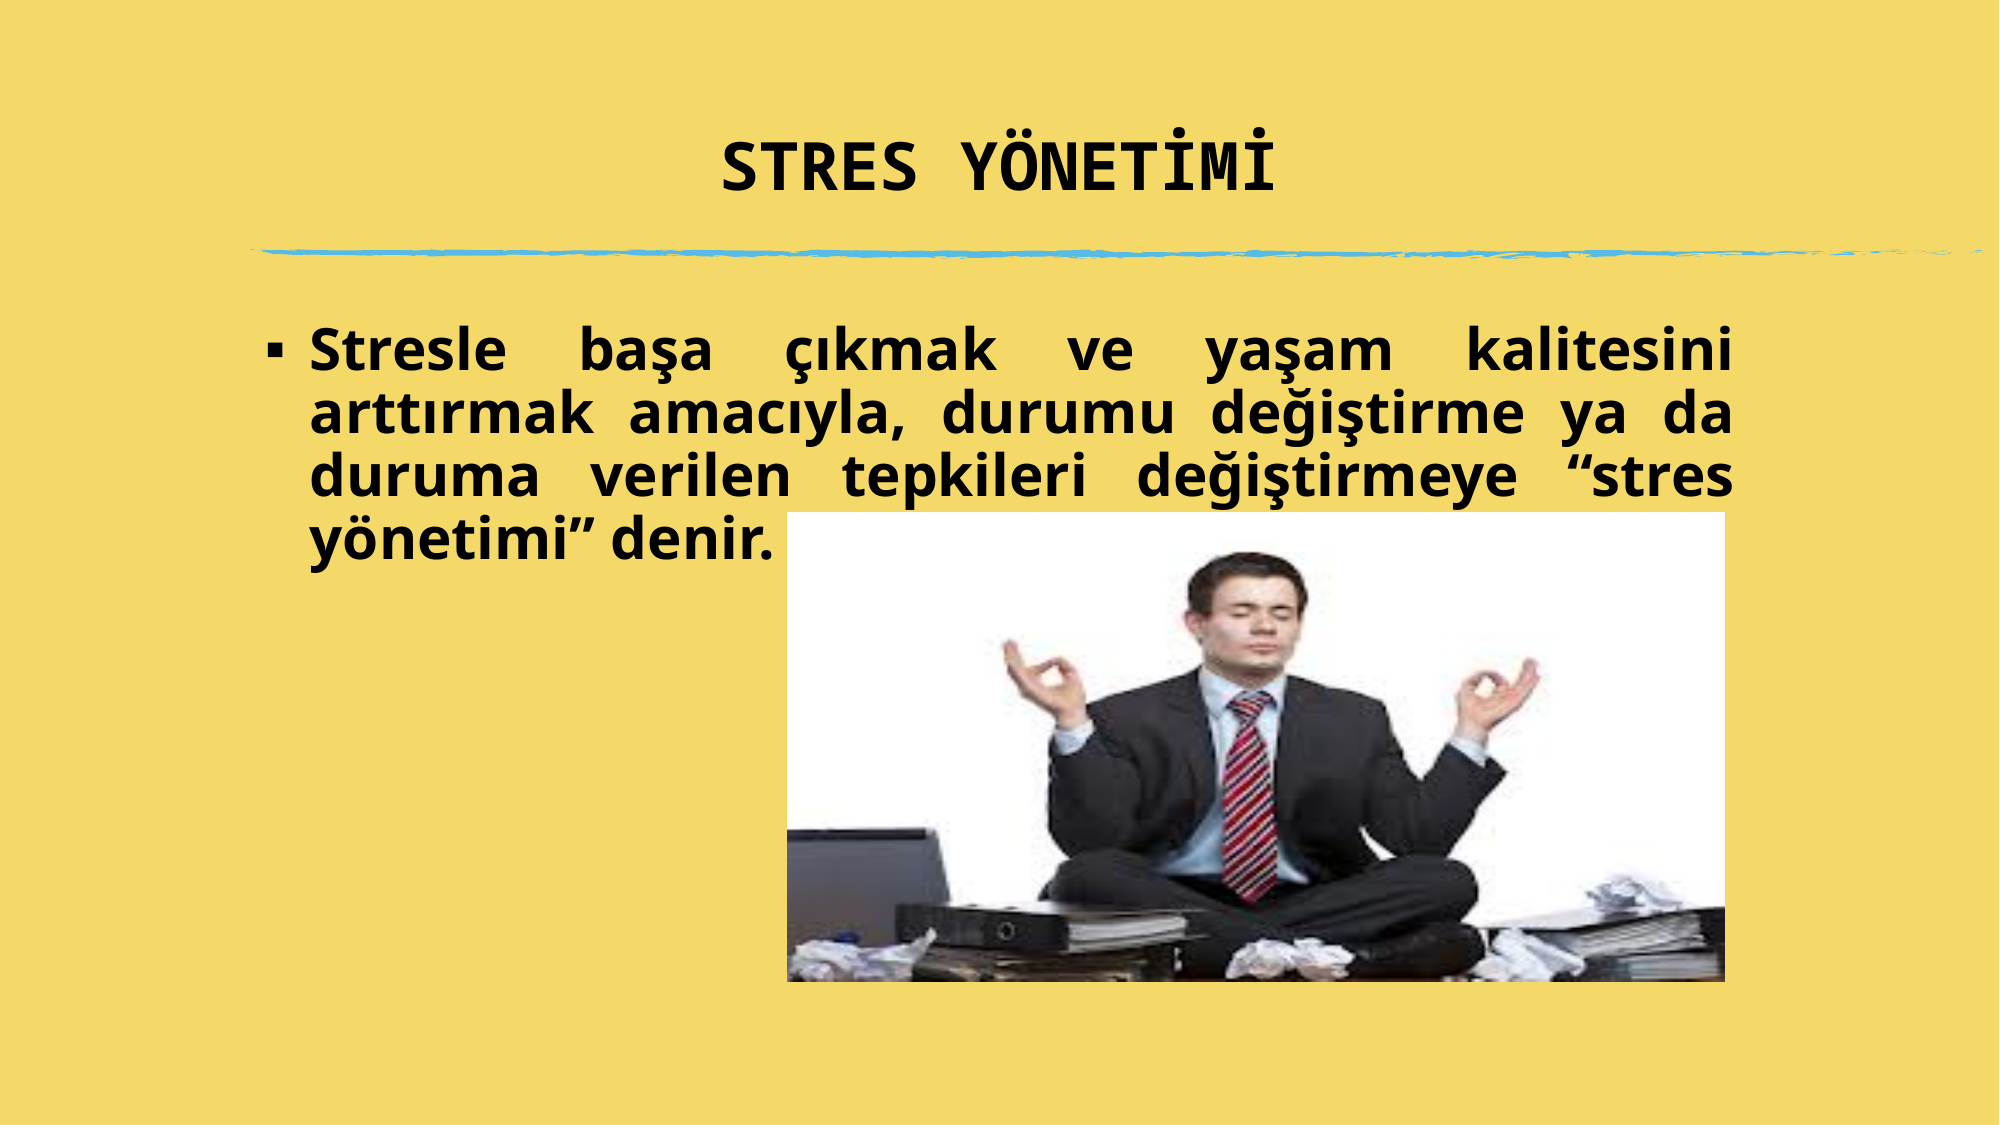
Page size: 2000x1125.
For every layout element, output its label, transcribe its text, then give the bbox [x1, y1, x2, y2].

title STRES YÖNETİMİ [249, 45, 1750, 213]
picture [787, 512, 1725, 982]
list Stresle başa çıkmak ve yaşam kalitesini arttırmak amacıyla, durumu değiştirme ya da duruma verilen tepkileri değiştirmeye “stres yönetimi” denir. [249, 312, 1750, 1013]
